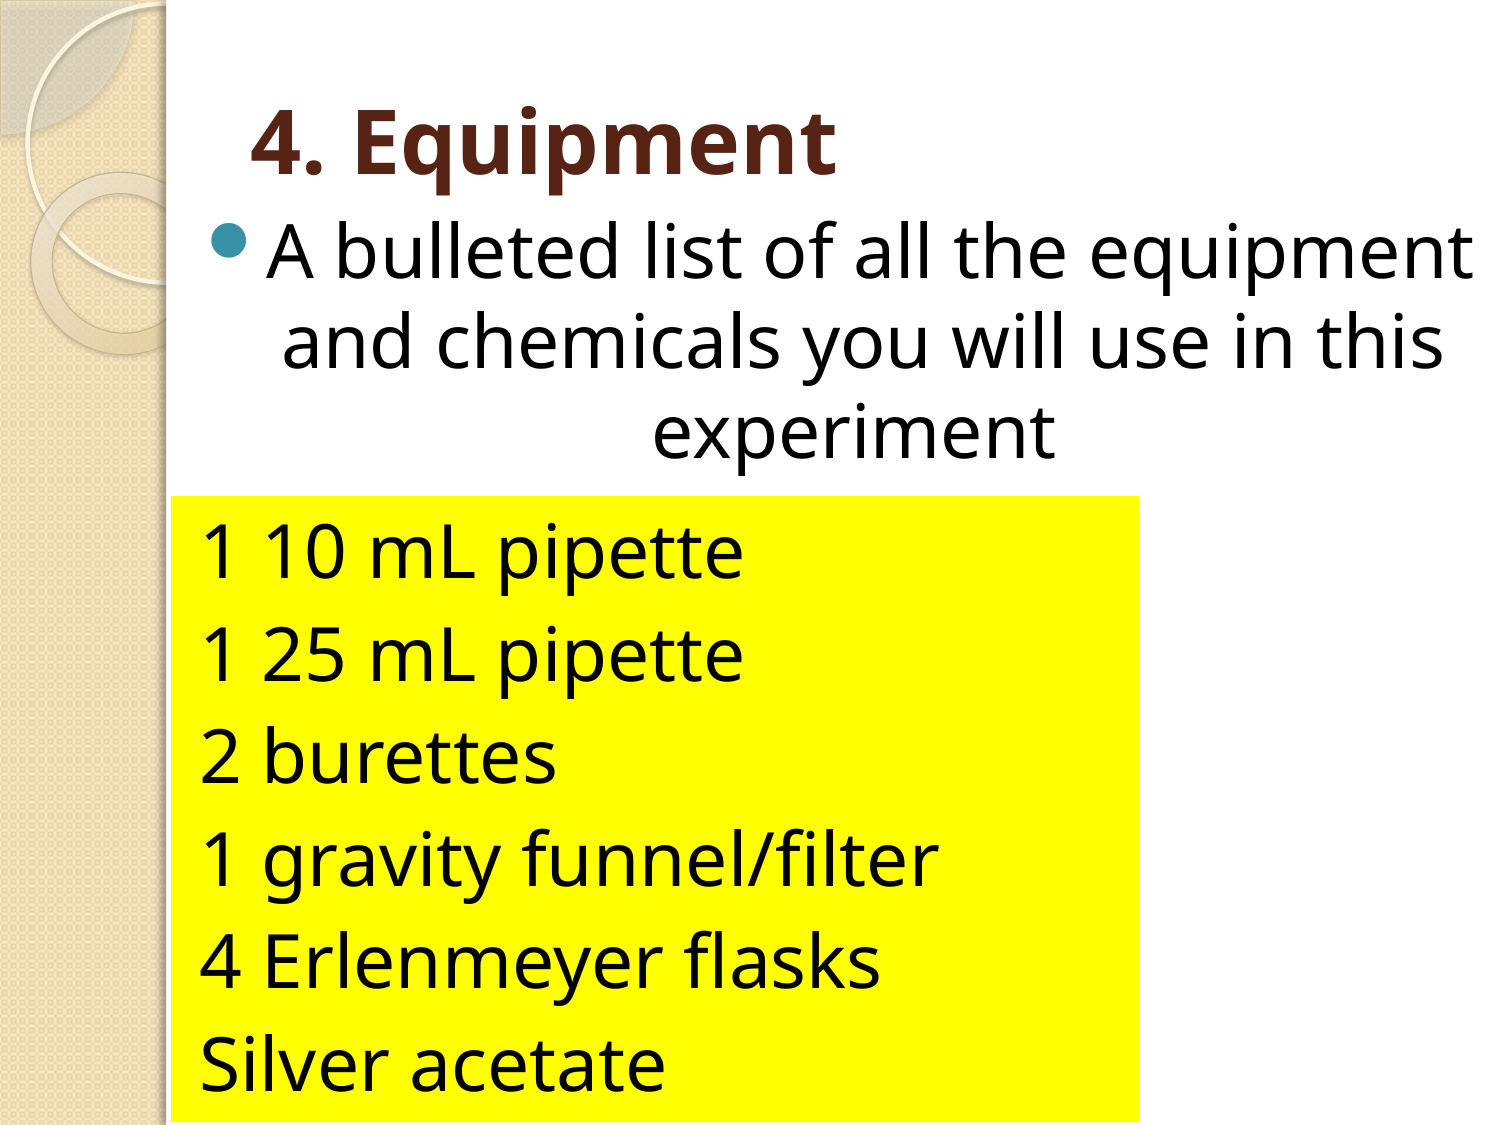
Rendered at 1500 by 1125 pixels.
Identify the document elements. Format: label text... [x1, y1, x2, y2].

text_box 1 10 mL pipette 1 25 mL pipette 2 burettes 1 gravity funnel/filter 4 Erlenmeyer flasks Silver acetate [171, 496, 1140, 1123]
title 4. Equipment [235, 45, 1466, 196]
list A bulleted list of all the equipment and chemicals you will use in this experiment [169, 196, 1499, 427]
